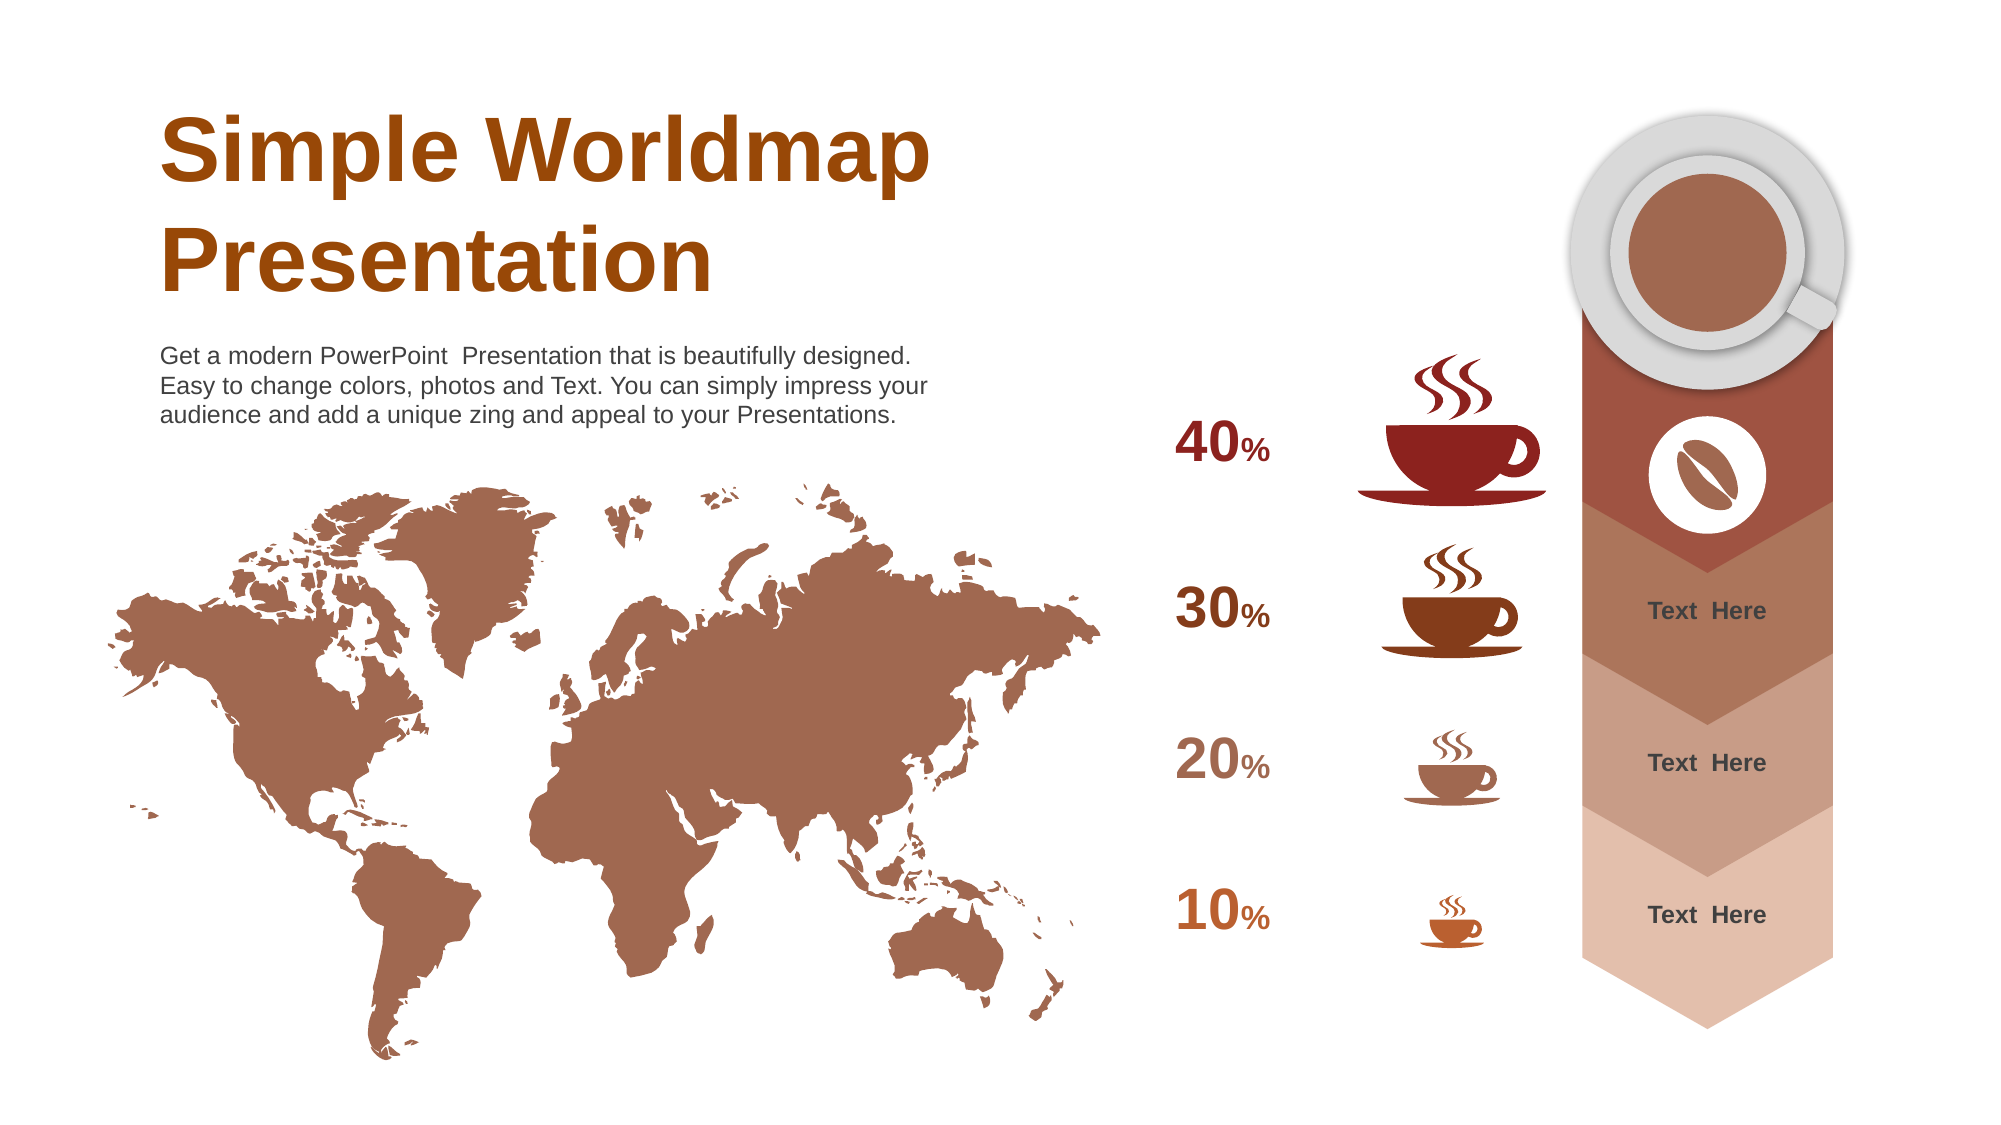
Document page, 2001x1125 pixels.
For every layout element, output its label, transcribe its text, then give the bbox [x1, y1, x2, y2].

text_box [1355, 424, 1548, 508]
text_box [1422, 543, 1467, 595]
text_box [1413, 353, 1472, 422]
text_box [1379, 596, 1525, 660]
text_box [1458, 357, 1493, 416]
text_box 40% [1160, 395, 1286, 481]
text_box [1627, 172, 1788, 268]
text_box 10% [1160, 863, 1286, 949]
text_box Simple Worldmap Presentation [145, 82, 1034, 318]
text_box [1833, 301, 1838, 322]
text_box [1456, 546, 1483, 591]
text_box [1677, 439, 1738, 511]
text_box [1582, 268, 1833, 1030]
text_box [1417, 893, 1487, 950]
text_box 20% [1160, 712, 1286, 798]
text_box 30% [1160, 561, 1286, 647]
text_box Get a modern PowerPoint Presentation that is beautifully designed. Easy to change colors, photos and Text. You can simply impress your audience and add a unique zing and appeal to your Presentations. [145, 331, 948, 437]
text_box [107, 483, 1101, 1061]
text_box [1609, 154, 1806, 268]
text_box [1401, 728, 1503, 807]
text_box [1569, 114, 1846, 310]
